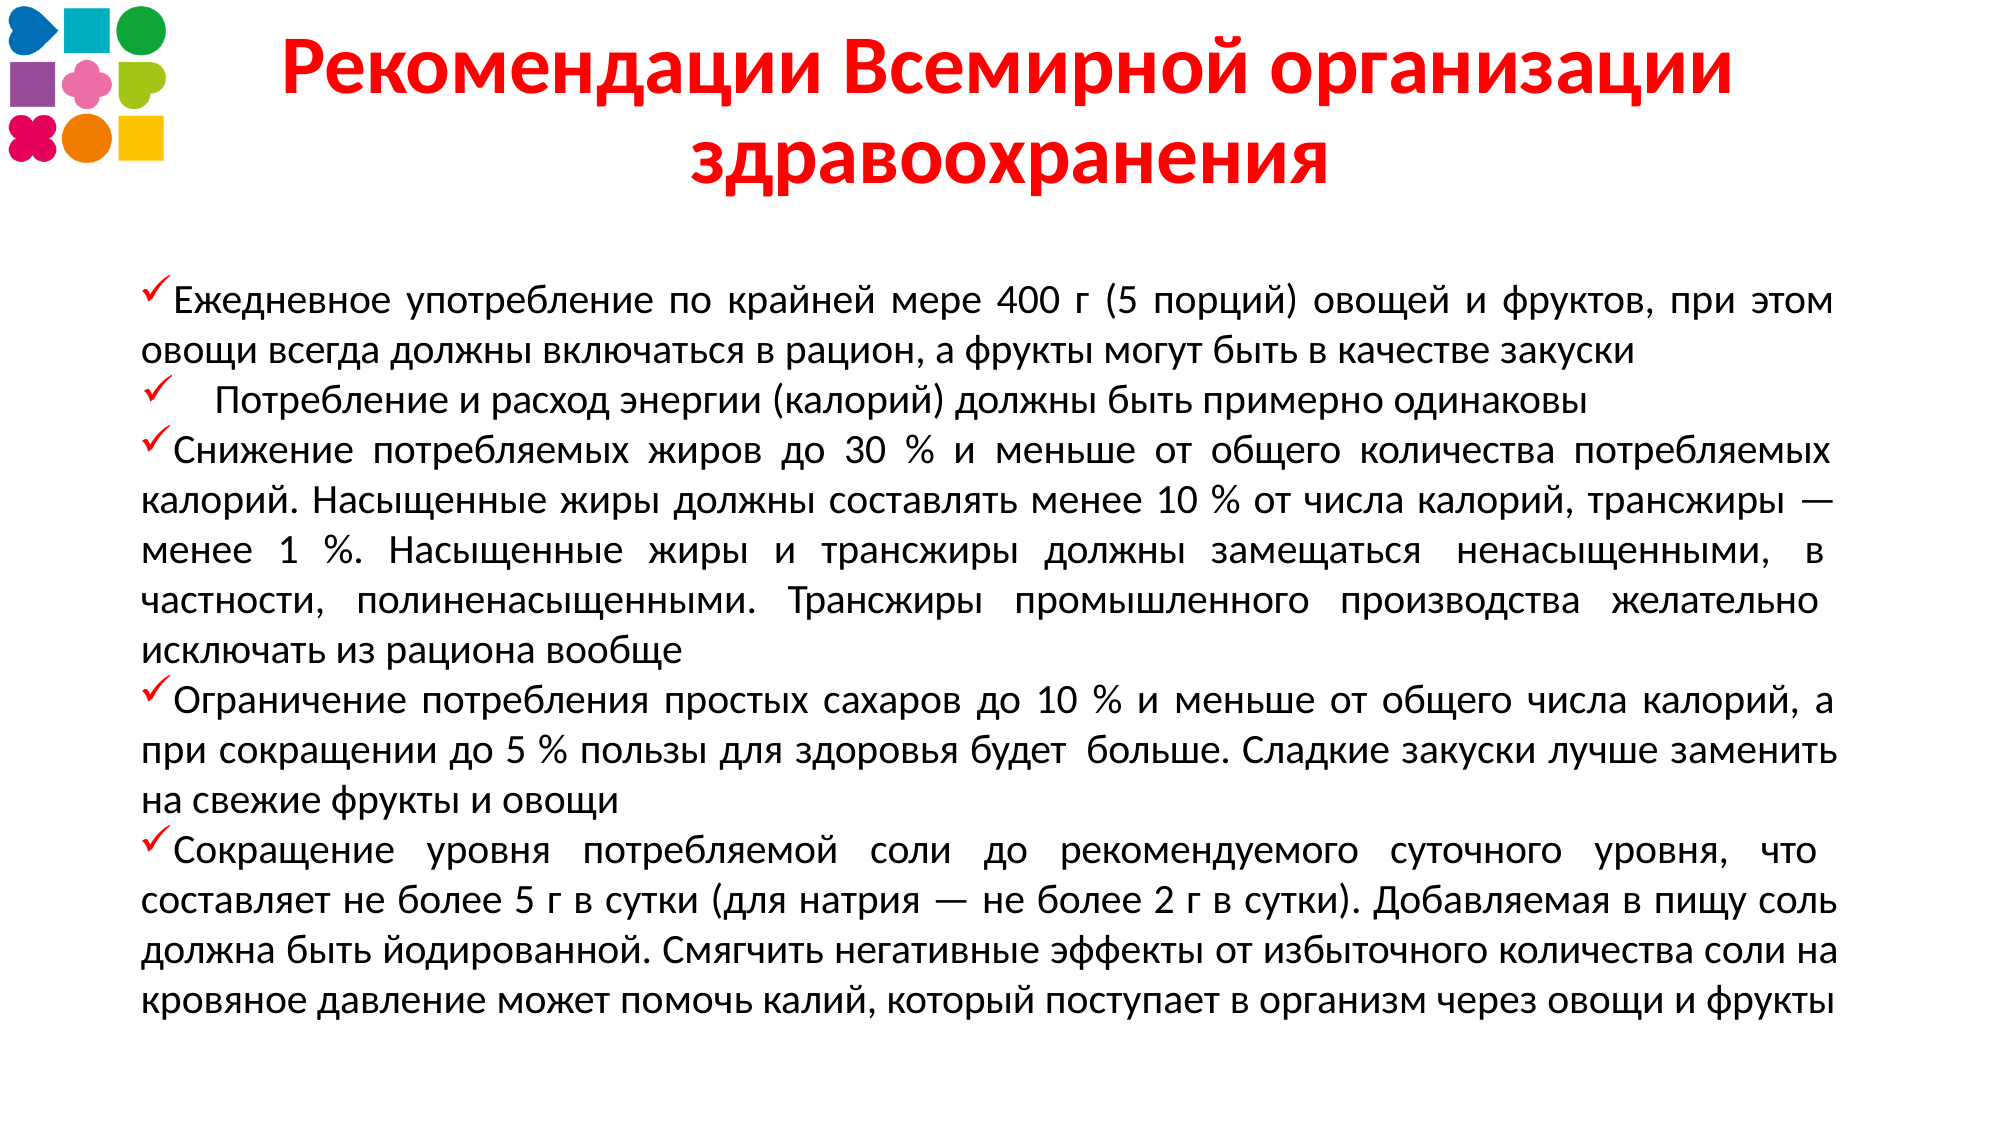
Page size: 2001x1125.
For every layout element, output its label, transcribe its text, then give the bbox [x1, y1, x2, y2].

picture [8, 5, 166, 163]
title Рекомендации Всемирной организации здравоохранения [229, 6, 1771, 207]
text_box Ежедневное употребление по крайней мере 400 г (5 порций) овощей и фруктов, при этом овощи всегда должны включаться в рацион, а фрукты могут быть в качестве закуски Потребление и расход энергии (калорий) должны быть примерно одинаковы Снижение потребляемых жиров до 30 % и меньше от общего количества потребляемых калорий. Насыщенные жиры должны составлять менее 10 % от числа калорий, трансжиры — менее 1 %. Насыщенные жиры и трансжиры должны замещаться ненасыщенными, в частности, полиненасыщенными. Трансжиры промышленного производства желательно исключать из рациона вообще Ограничение потребления простых сахаров до 10 % и меньше от общего числа калорий, а при сокращении до 5 % пользы для здоровья будет больше. Сладкие закуски лучше заменить на свежие фрукты и овощи Сокращение уровня потребляемой соли до рекомендуемого суточного уровня, что составляет не более 5 г в сутки (для натрия — не более 2 г в сутки). Добавляемая в пищу соль должна быть йодированной. Смягчить негативные эффекты от избыточного количества соли на кровяное давление может помочь калий, который поступает в организм через овощи и фрукты [138, 269, 1850, 1023]
